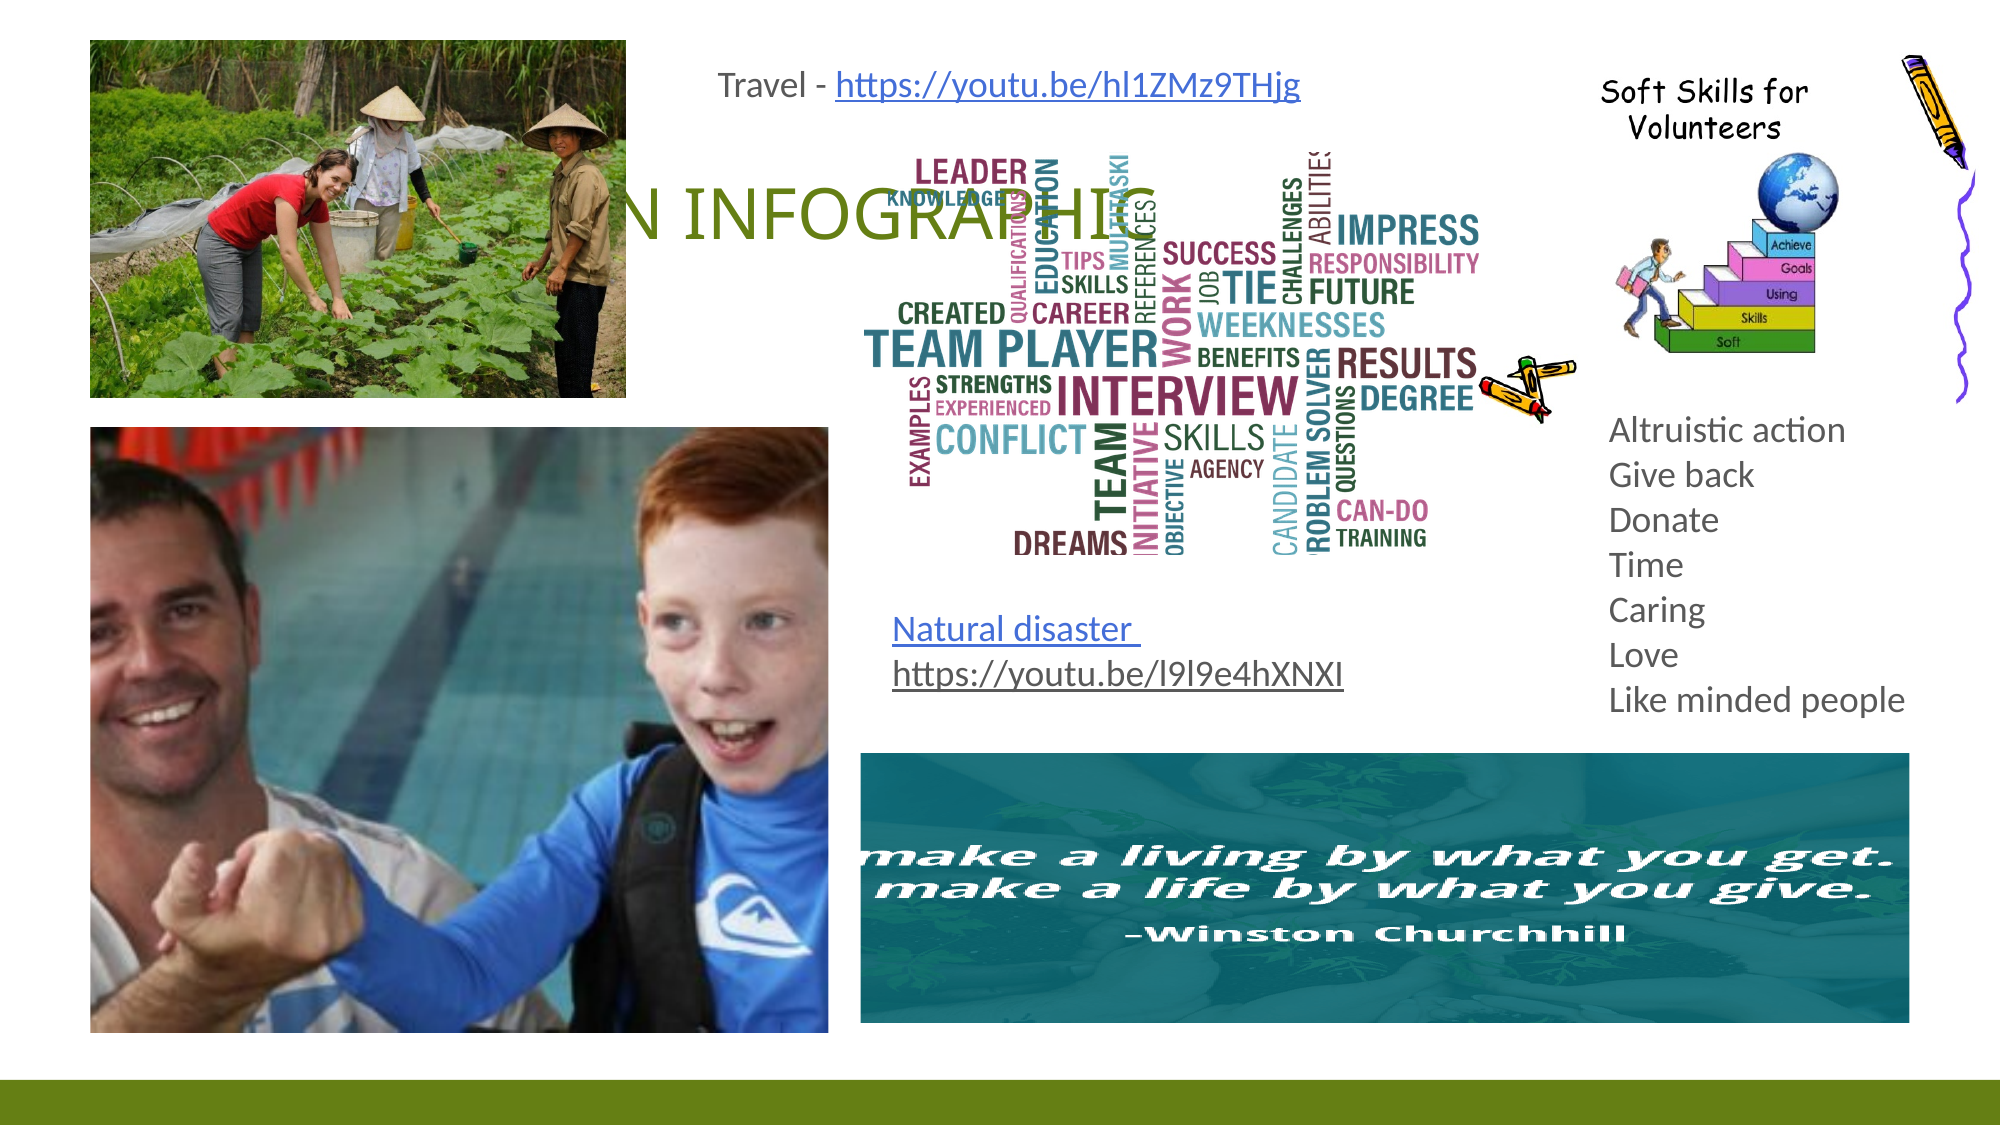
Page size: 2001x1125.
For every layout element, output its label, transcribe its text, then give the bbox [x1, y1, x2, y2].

text_box Travel - https://youtu.be/hl1ZMz9THjg [702, 52, 1400, 113]
picture [90, 40, 626, 398]
title Education Infographic [626, 75, 1478, 263]
picture [864, 52, 1979, 555]
picture [90, 427, 829, 1033]
text_box Altruistic action Give back Donate Time Caring Love Like minded people [1593, 428, 1926, 728]
picture [860, 752, 1910, 1023]
text_box Natural disaster https://youtu.be/l9l9e4hXNXI [877, 596, 1542, 702]
